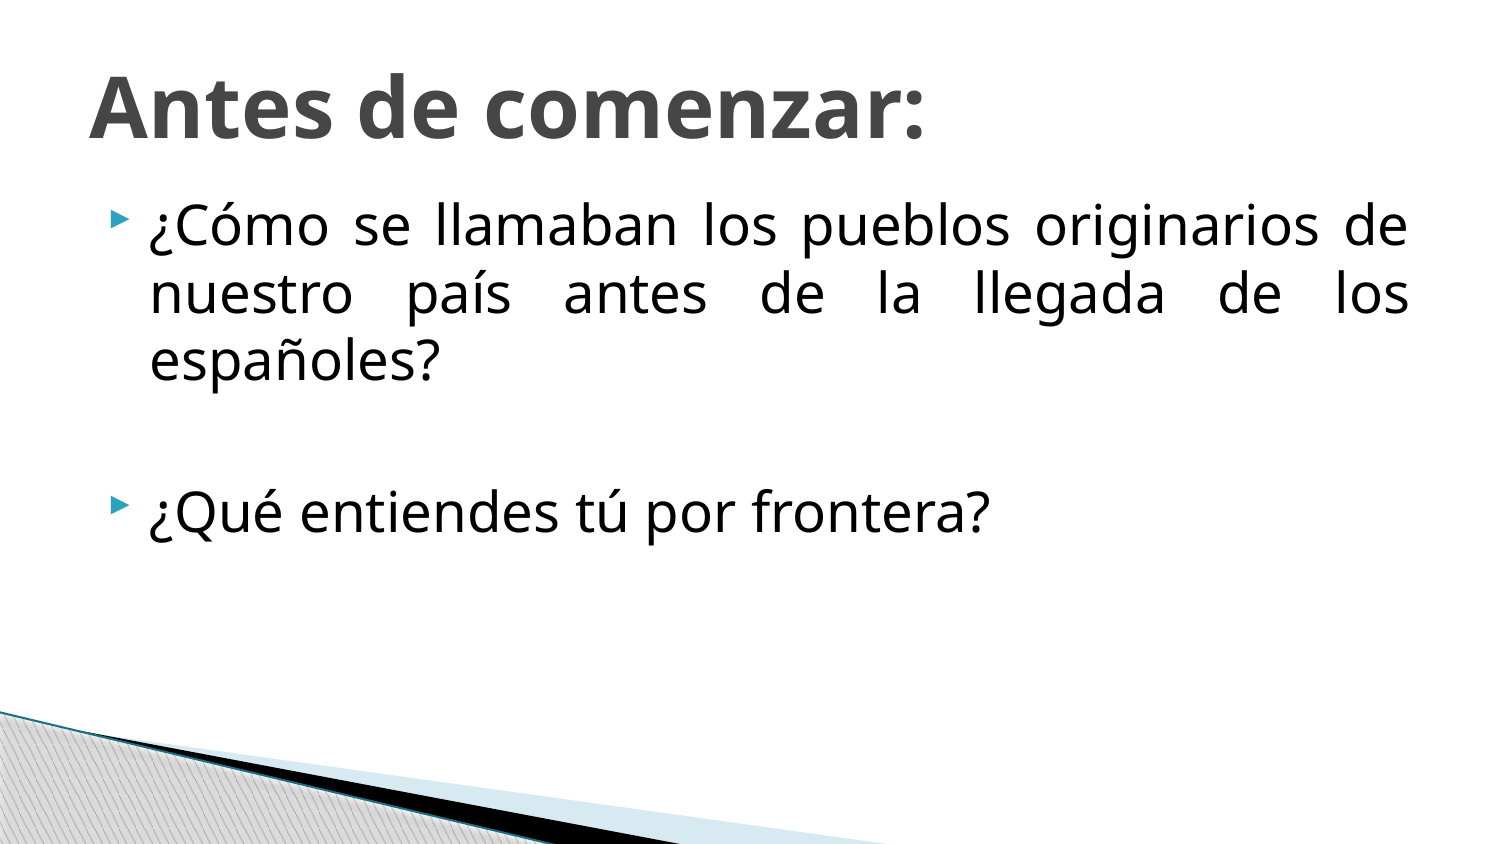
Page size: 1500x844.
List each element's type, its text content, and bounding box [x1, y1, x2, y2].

title Antes de comenzar: [75, 33, 1425, 175]
list ¿Cómo se llamaban los pueblos originarios de nuestro país antes de la llegada de los españoles? ¿Qué entiendes tú por frontera? [75, 182, 1425, 740]
